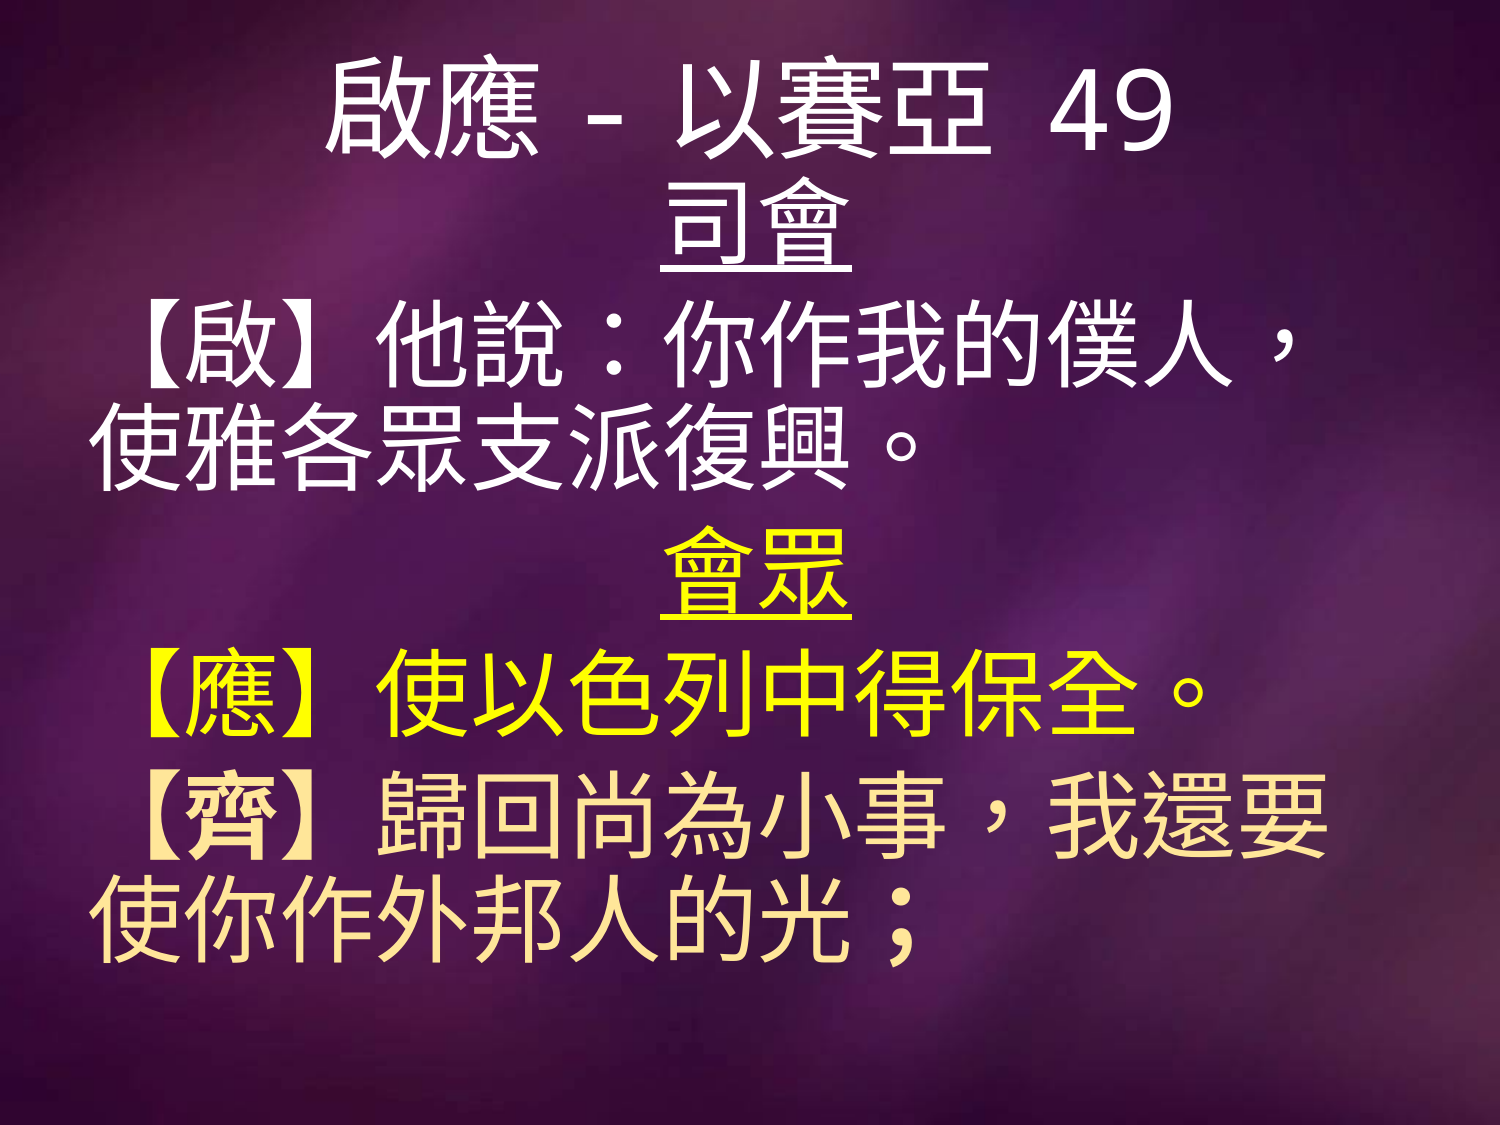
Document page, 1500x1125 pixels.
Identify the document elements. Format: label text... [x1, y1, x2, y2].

list 司會 【啟】他說：你作我的僕人，使雅各眾支派復興。 會眾 【應】使以色列中得保全。 【齊】歸回尚為小事，我還要使你作外邦人的光； [87, 174, 1425, 1000]
title 啟應-以賽亞 49 [62, 37, 1438, 174]
picture [0, 0, 1500, 1125]
